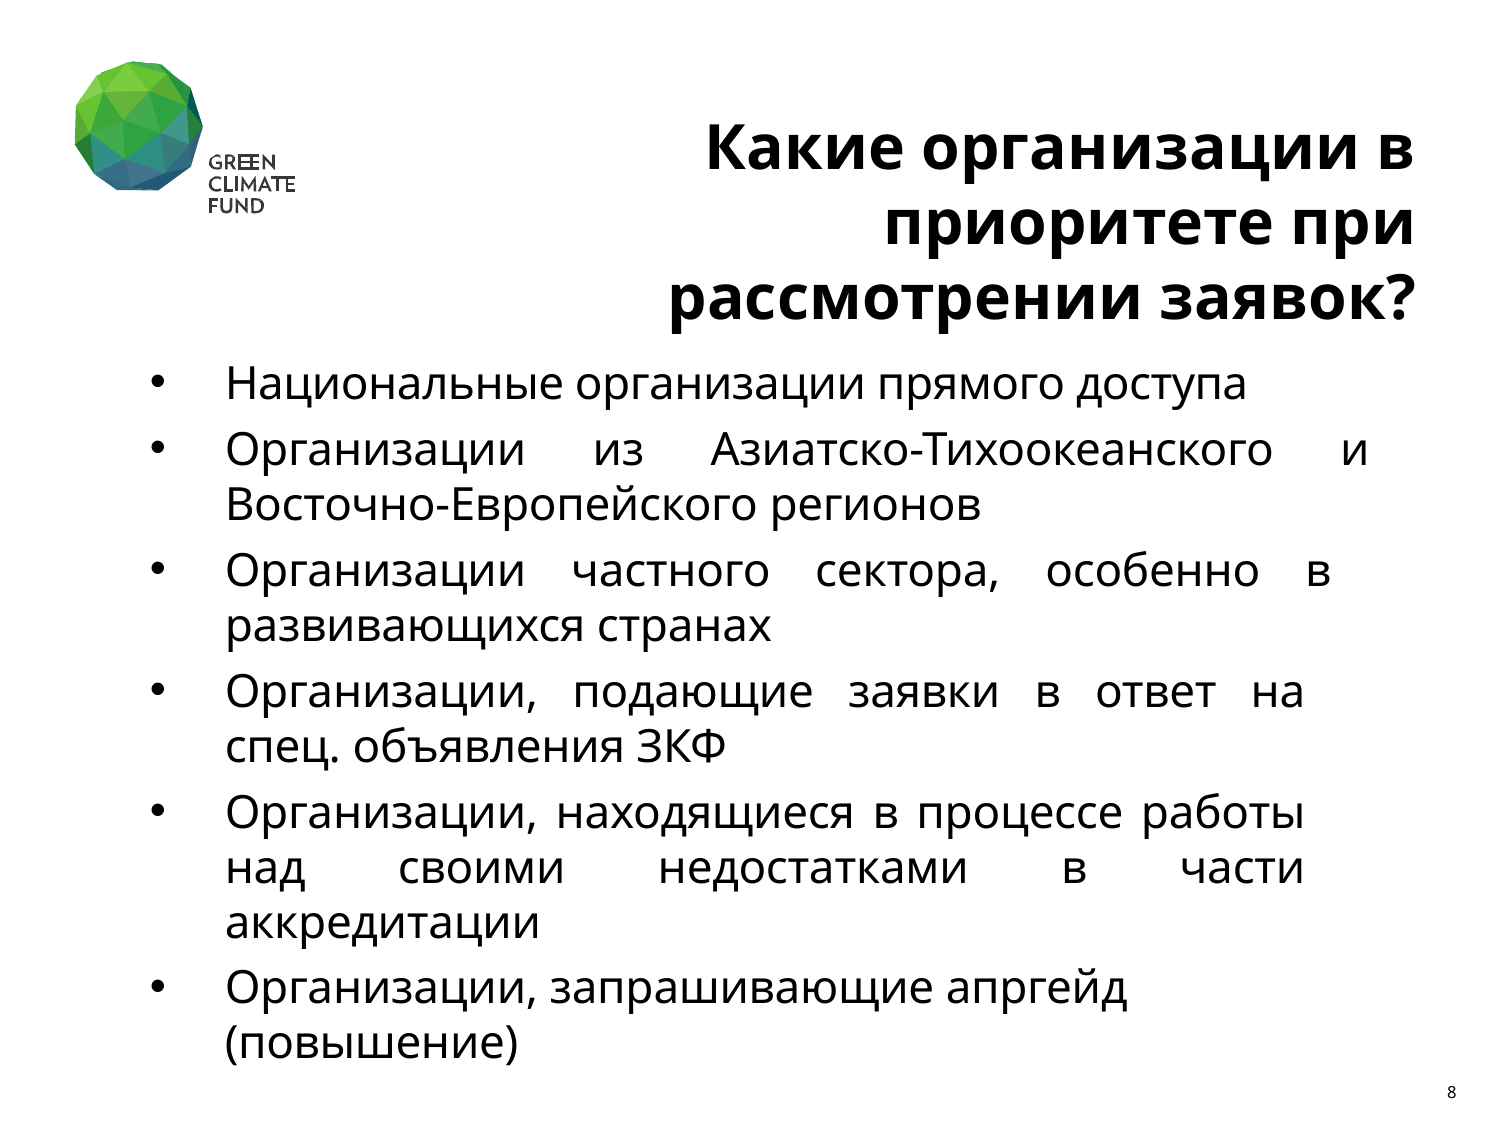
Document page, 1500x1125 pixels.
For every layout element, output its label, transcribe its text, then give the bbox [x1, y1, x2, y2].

slide_number 8 [1442, 1081, 1469, 1125]
text_box Национальные организации прямого доступа Организации из Азиатско-Тихоокеанского и Восточно-Европейского регионов Организации частного сектора, особенно в развивающихся странах Организации, подающие заявки в ответ на спец. объявления ЗКФ Организации, находящиеся в процессе работы над своими недостатками в части аккредитации Организации, запрашивающие апргейд (повышение) [147, 274, 1371, 1069]
title Какие организации в приоритете при рассмотрении заявок? [82, 106, 1418, 332]
